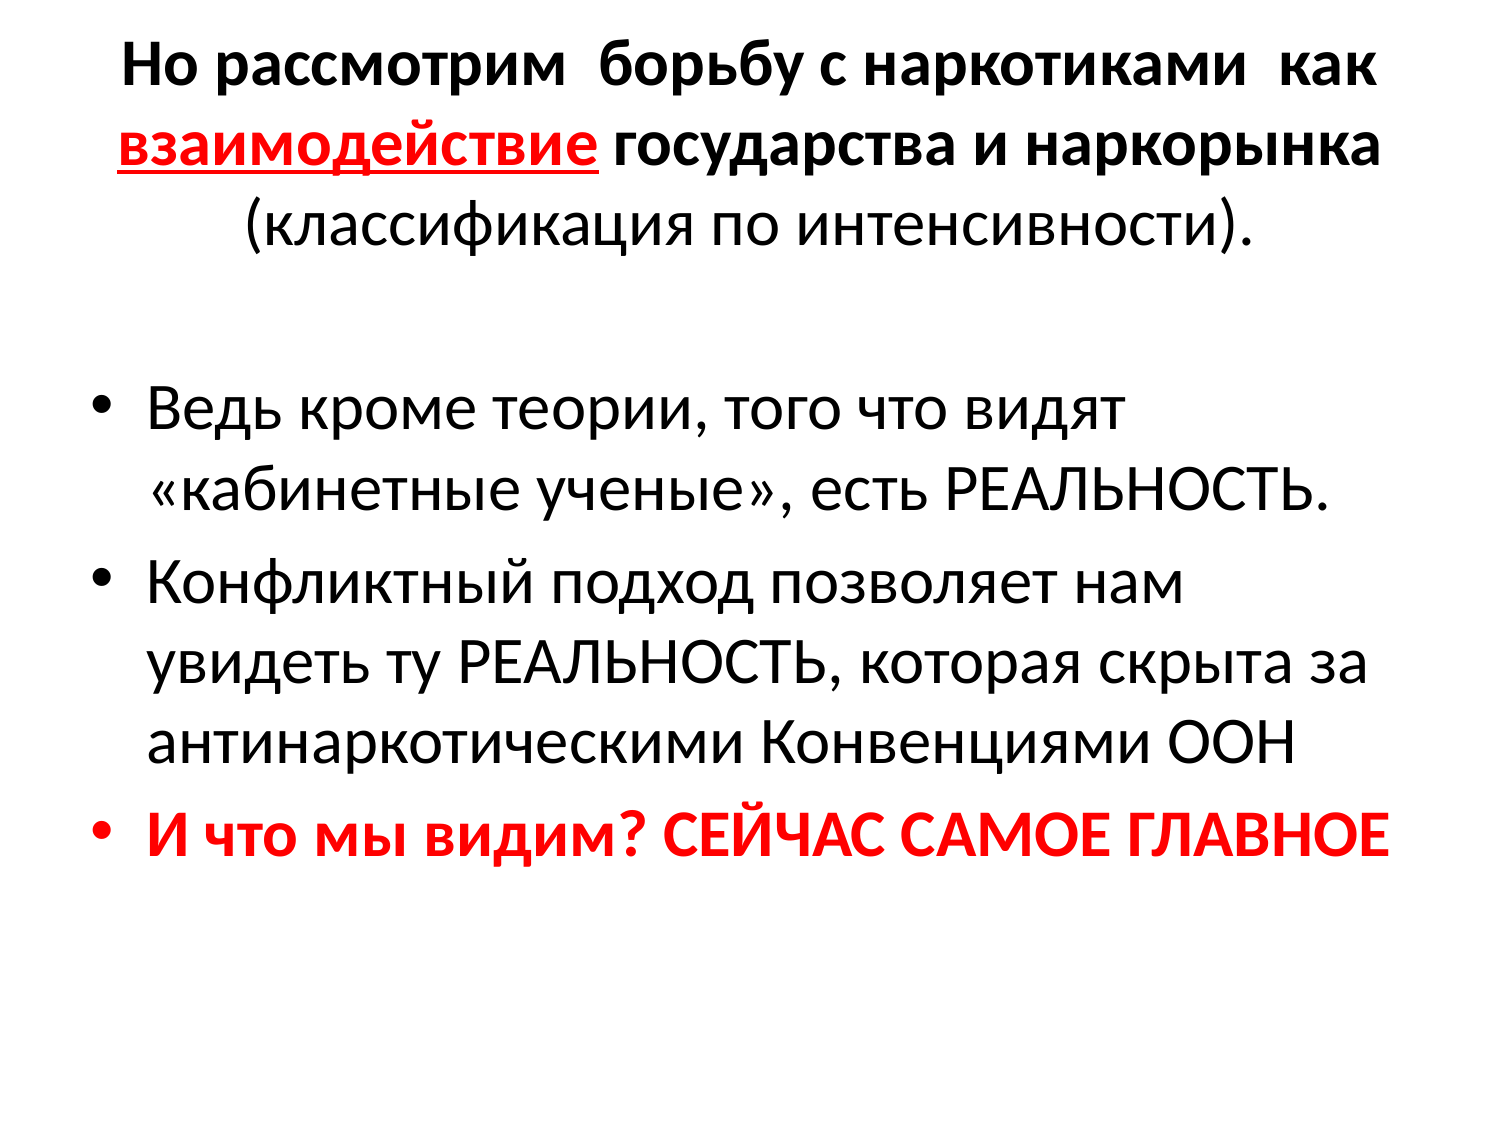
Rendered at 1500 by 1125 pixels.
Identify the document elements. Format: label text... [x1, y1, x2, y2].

list Ведь кроме теории, того что видят «кабинетные ученые», есть РЕАЛЬНОСТЬ. Конфликтный подход позволяет нам увидеть ту РЕАЛЬНОСТЬ, которая скрыта за антинаркотическими Конвенциями ООН И что мы видим? СЕЙЧАС САМОЕ ГЛАВНОЕ [75, 262, 1425, 1005]
title Но рассмотрим борьбу с наркотиками как взаимодействие государства и наркорынка (классификация по интенсивности). [75, 45, 1425, 233]
